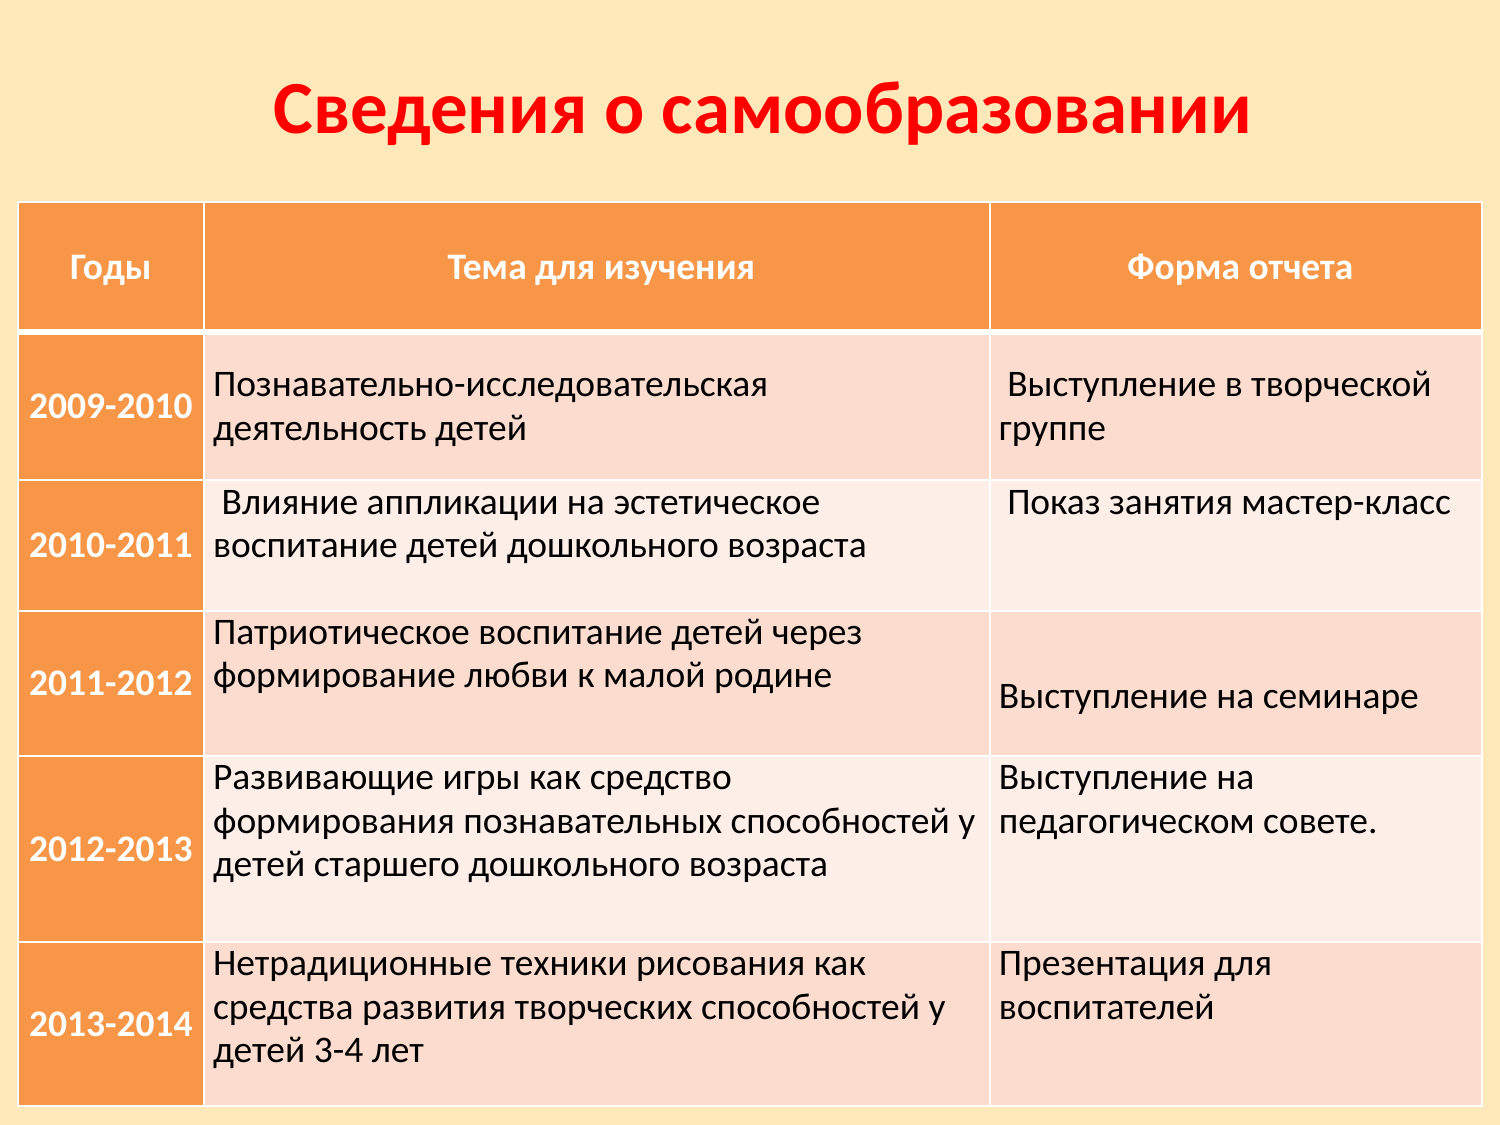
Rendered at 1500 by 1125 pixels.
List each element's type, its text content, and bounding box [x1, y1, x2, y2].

table_cell Презентация для воспитателей [991, 943, 1481, 1105]
table_header Годы [19, 203, 203, 329]
table_cell 2013-2014 [19, 943, 203, 1105]
table_cell Познавательно-исследовательская деятельность детей [205, 335, 989, 479]
table_cell 2009-2010 [19, 335, 203, 479]
table_cell Патриотическое воспитание детей через формирование любви к малой родине [205, 612, 989, 755]
table_cell 2011-2012 [19, 612, 203, 755]
text_box Сведения о самообразовании [76, 51, 1376, 157]
text_box [49, 37, 1450, 162]
table_cell Выступление на семинаре [991, 612, 1481, 755]
table_cell 2010-2011 [19, 481, 203, 610]
table_header Тема для изучения [205, 203, 989, 329]
table_cell Нетрадиционные техники рисования как средства развития творческих способностей у детей 3-4 лет [205, 943, 989, 1105]
table_cell Выступление на педагогическом совете. [991, 757, 1481, 941]
table_cell 2012-2013 [19, 757, 203, 941]
table_cell Влияние аппликации на эстетическое воспитание детей дошкольного возраста [205, 481, 989, 610]
table_header Форма отчета [991, 203, 1481, 329]
table_cell Выступление в творческой группе [991, 335, 1481, 479]
table_cell Развивающие игры как средство формирования познавательных способностей у детей старшего дошкольного возраста [205, 757, 989, 941]
table_cell Показ занятия мастер-класс [991, 481, 1481, 610]
